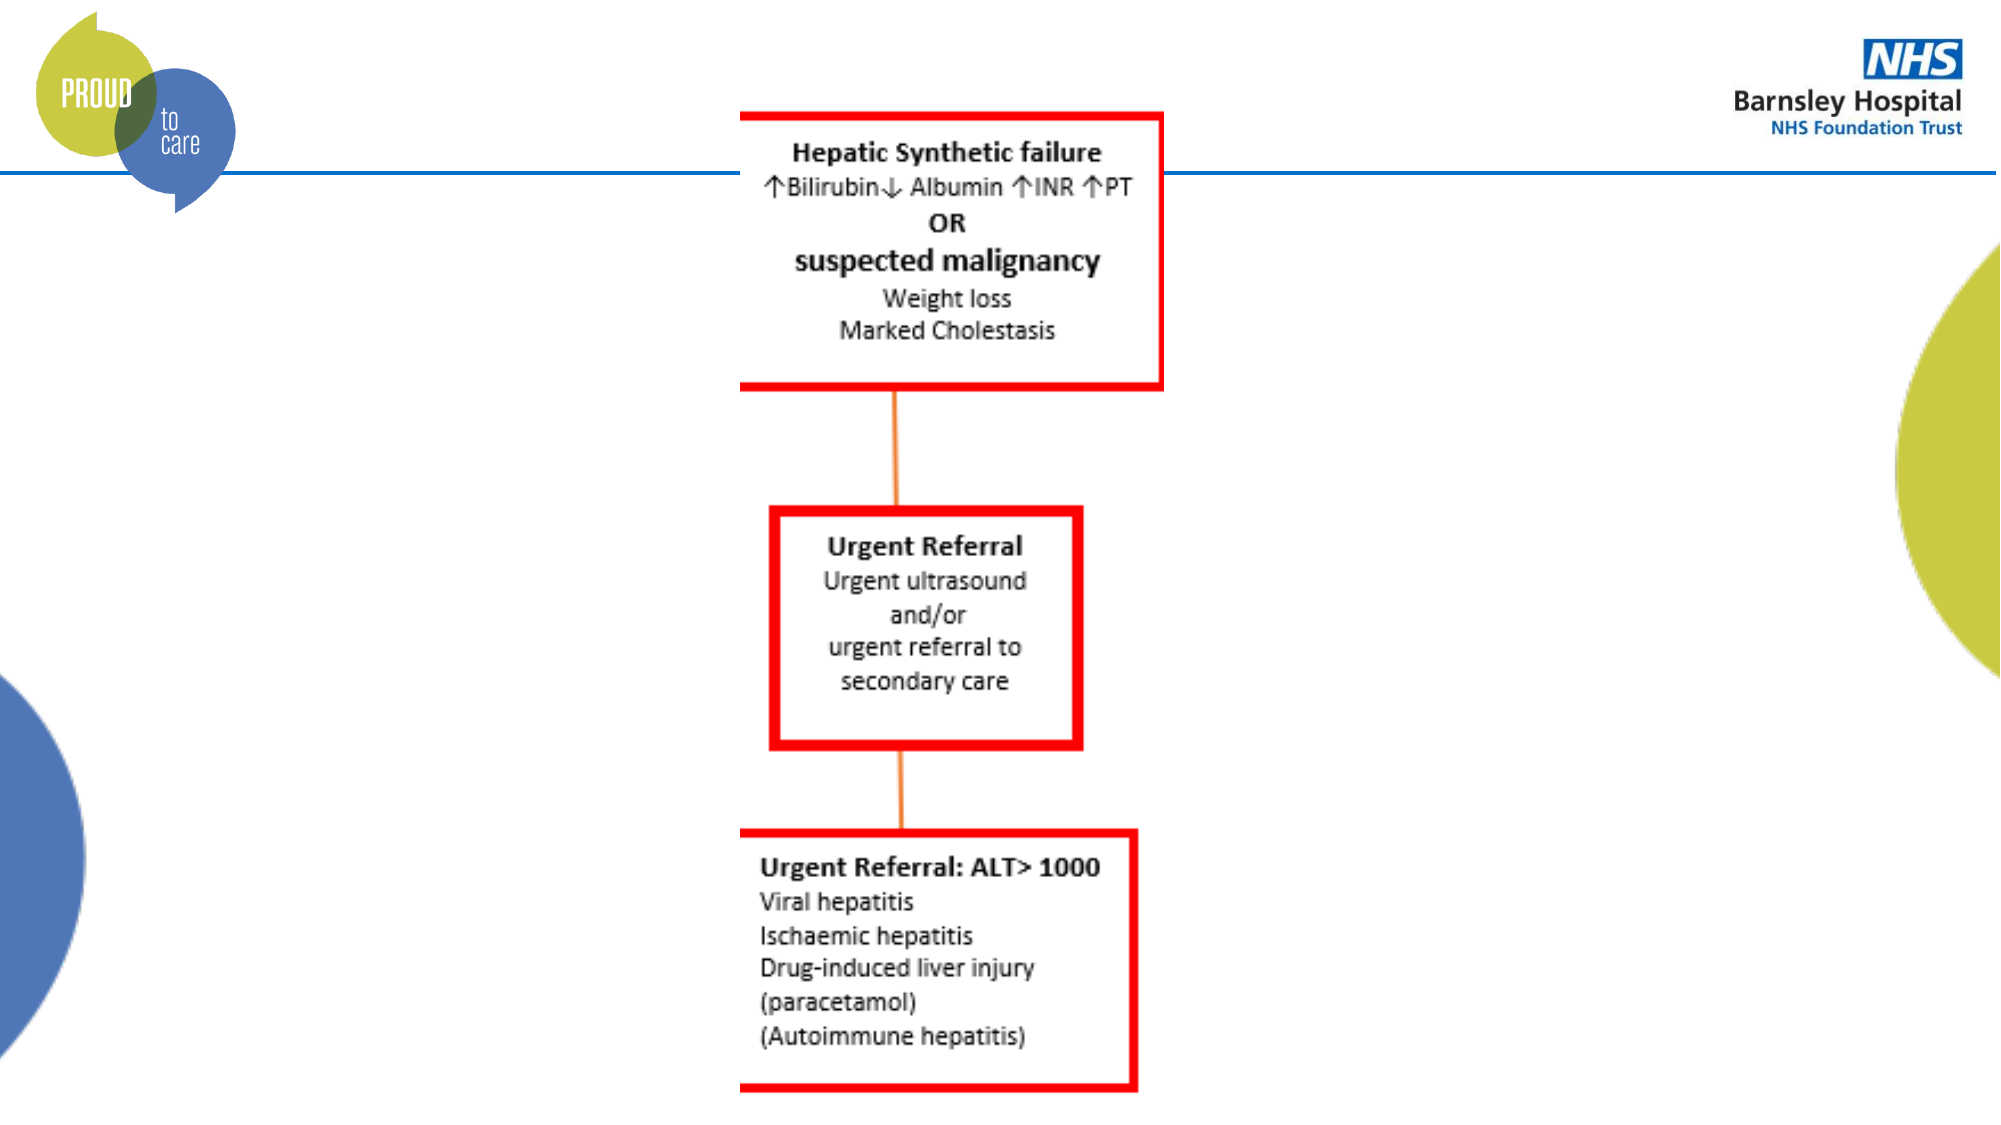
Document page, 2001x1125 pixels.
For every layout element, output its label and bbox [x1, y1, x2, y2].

list [739, 77, 1164, 1125]
picture [1732, 36, 1965, 138]
picture [1858, 196, 2000, 694]
picture [26, 0, 249, 224]
picture [0, 408, 138, 1125]
